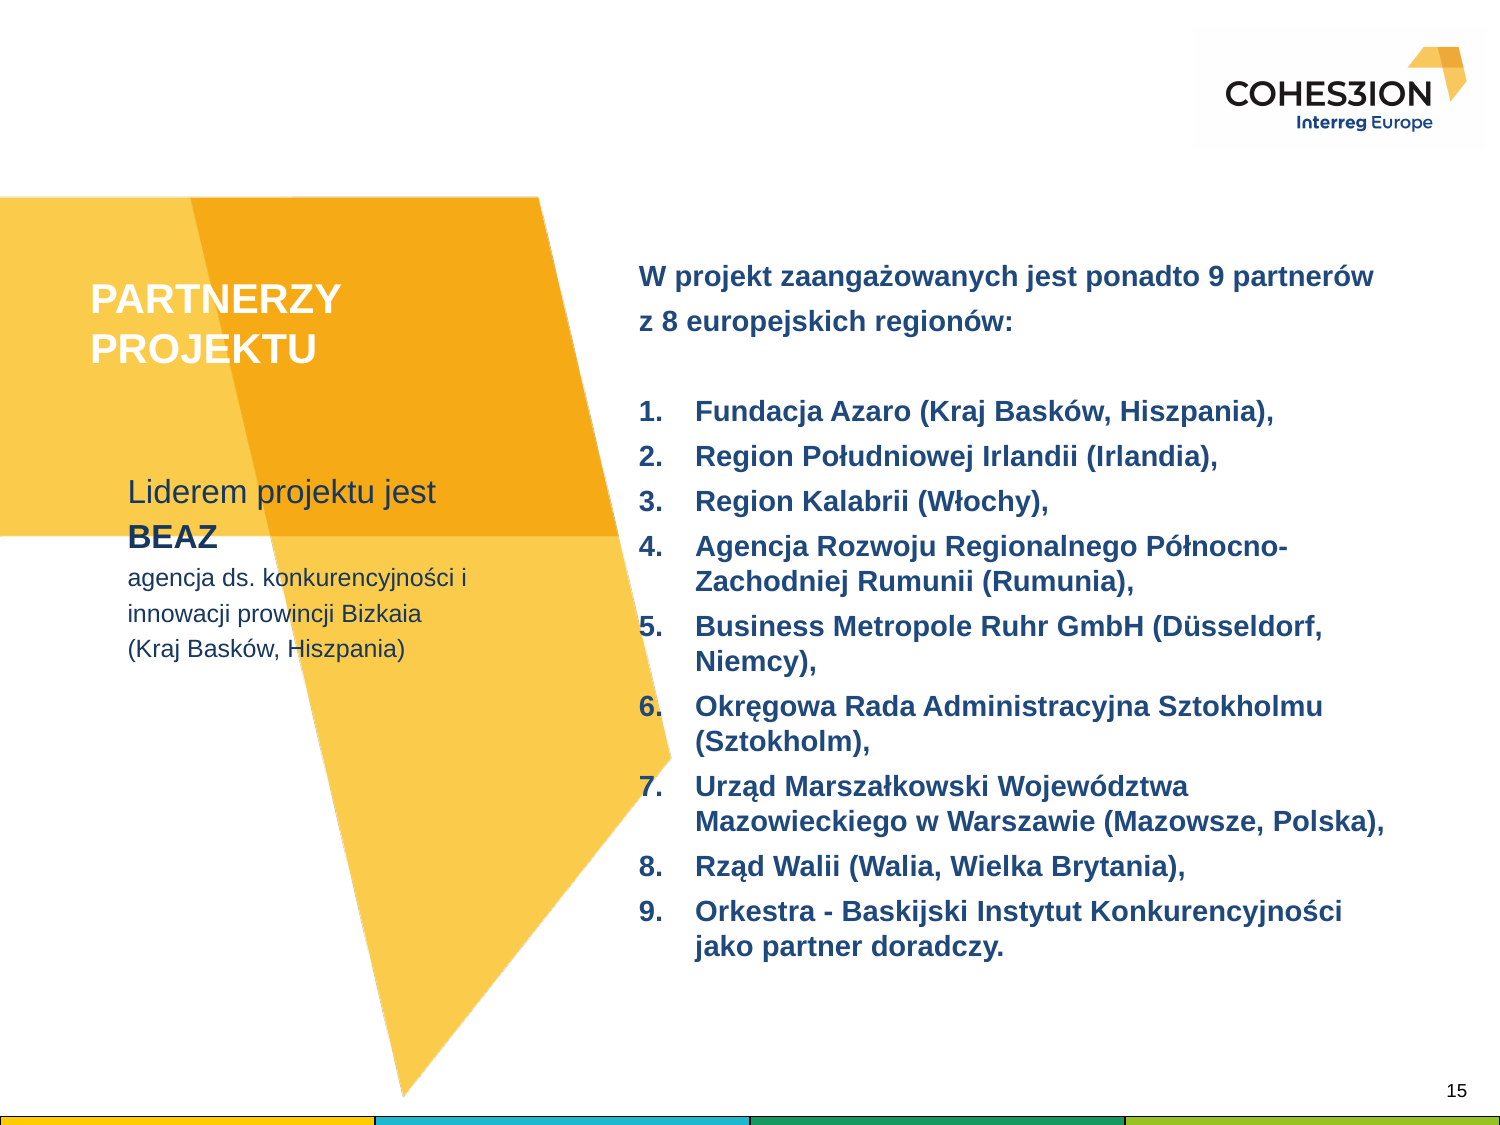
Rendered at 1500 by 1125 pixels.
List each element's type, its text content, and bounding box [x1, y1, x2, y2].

picture [0, 179, 685, 1106]
title PARTNERZY PROJEKTU [75, 196, 569, 387]
picture [1193, 28, 1486, 150]
list W projekt zaangażowanych jest ponadto 9 partnerów z 8 europejskich regionów: Fundacja Azaro (Kraj Basków, Hiszpania), Region Południowej Irlandii (Irlandia), Region Kalabrii (Włochy), Agencja Rozwoju Regionalnego Północno-Zachodniej Rumunii (Rumunia), Business Metropole Ruhr GmbH (Düsseldorf, Niemcy), Okręgowa Rada Administracyjna Sztokholmu (Sztokholm), Urząd Marszałkowski Województwa Mazowieckiego w Warszawie (Mazowsze, Polska), Rząd Walii (Walia, Wielka Brytania), Orkestra - Baskijski Instytut Konkurencyjności jako partner doradczy. [586, 197, 1425, 1005]
list Liderem projektu jest BEAZ agencja ds. konkurencyjności i innowacji prowincji Bizkaia (Kraj Basków, Hiszpania) [75, 408, 569, 911]
